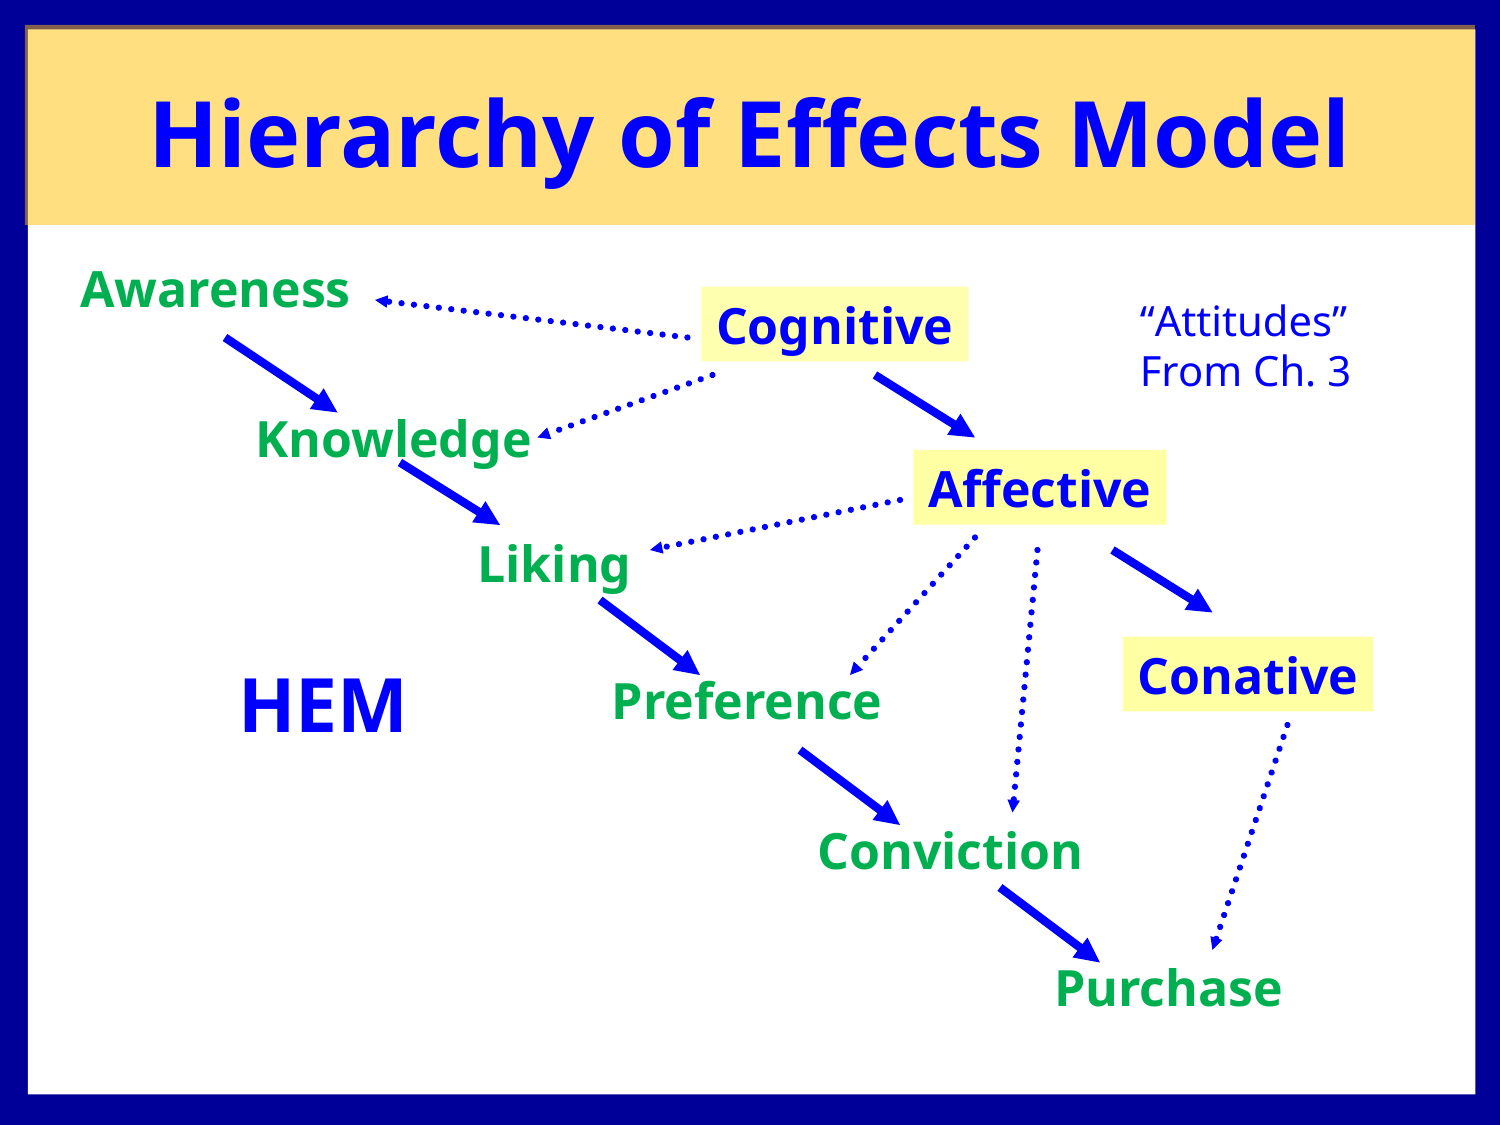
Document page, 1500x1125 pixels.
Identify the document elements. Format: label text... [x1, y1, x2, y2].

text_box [62, 249, 1426, 1026]
title Hierarchy of Effects Model [112, 49, 1388, 213]
